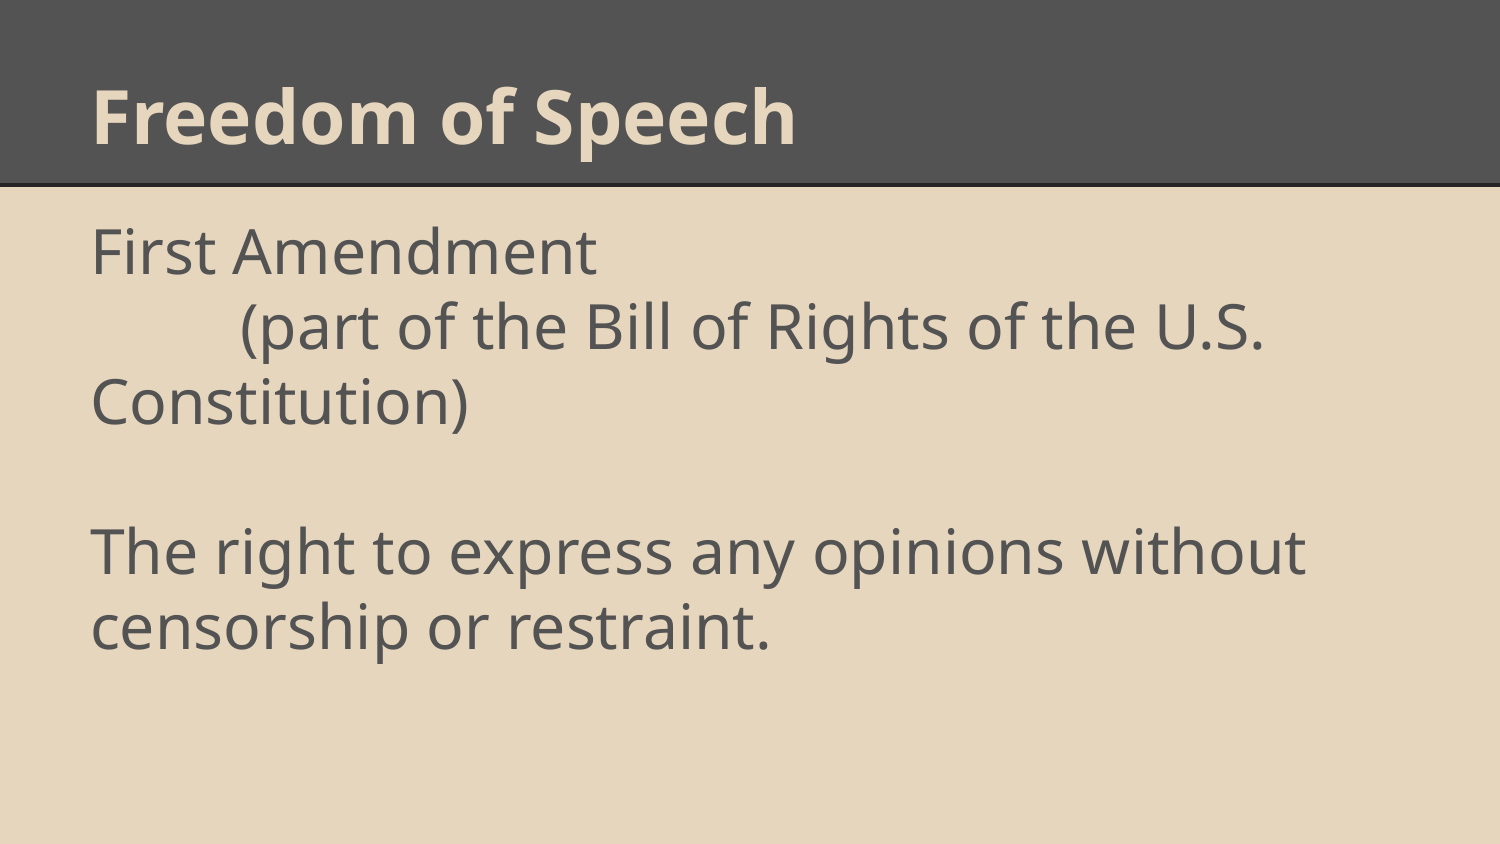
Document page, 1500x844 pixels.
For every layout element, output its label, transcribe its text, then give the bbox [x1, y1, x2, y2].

title Freedom of Speech [75, 33, 1425, 175]
list First Amendment (part of the Bill of Rights of the U.S. Constitution) The right to express any opinions without censorship or restraint. [75, 196, 1425, 808]
